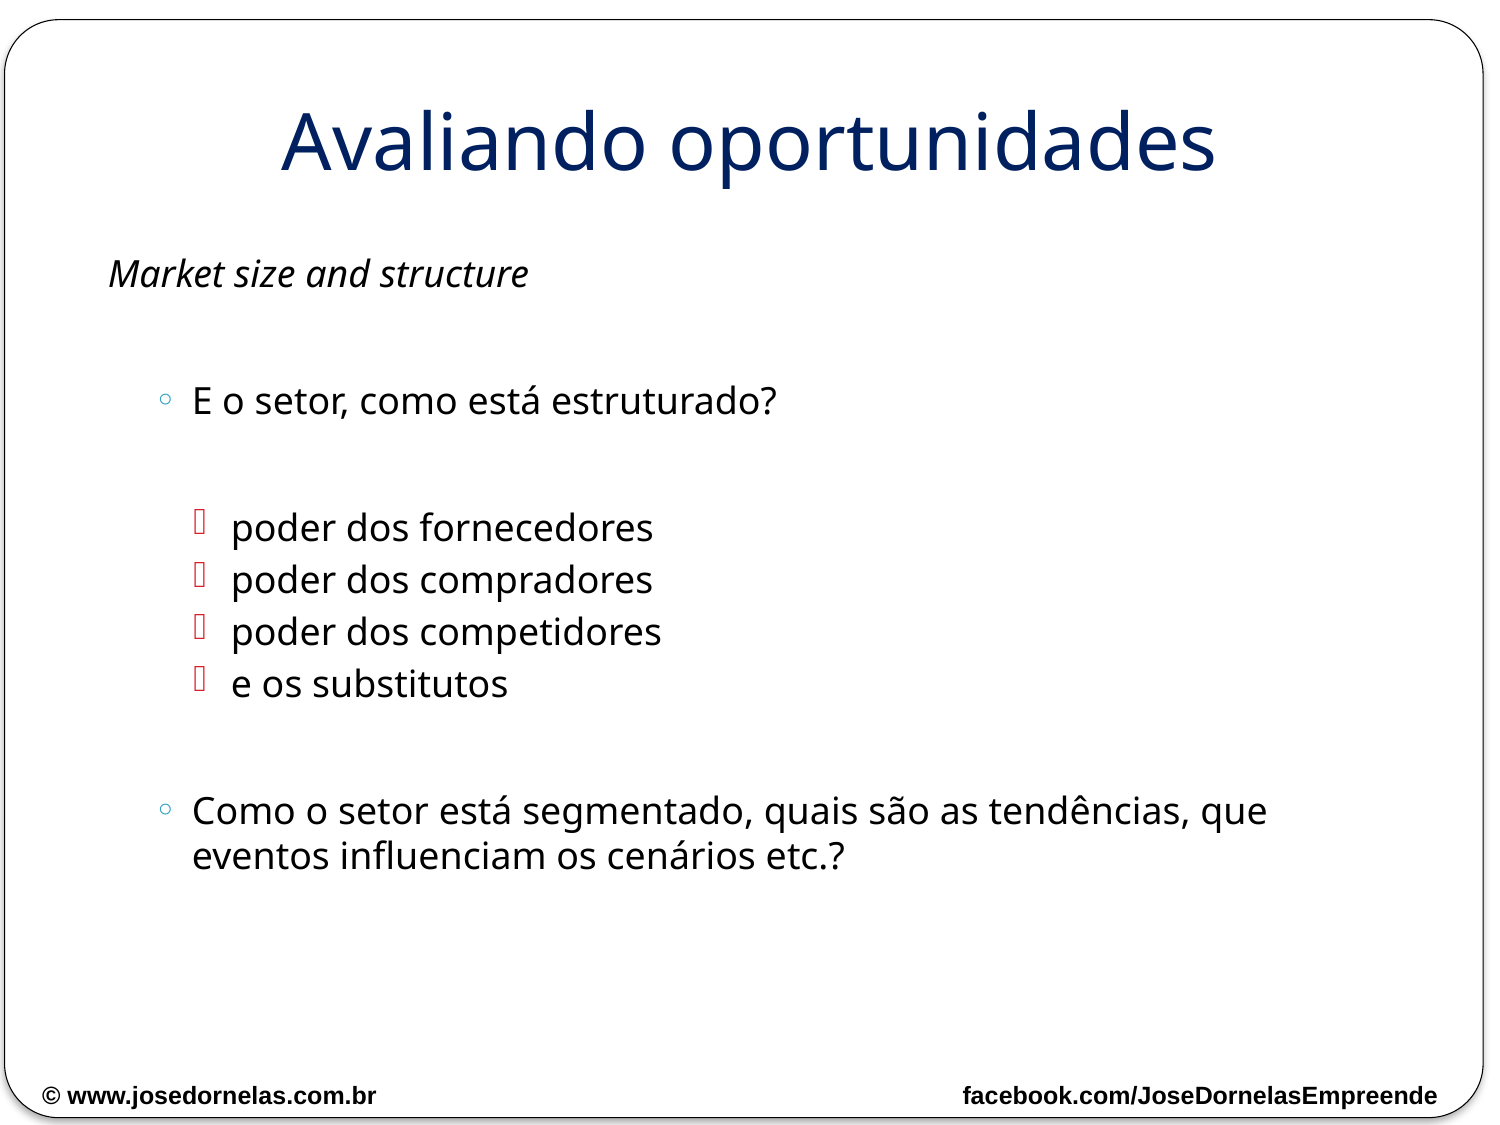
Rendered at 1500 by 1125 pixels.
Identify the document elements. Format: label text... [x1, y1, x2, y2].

text_box [0, 14, 1489, 1115]
title Avaliando oportunidades [75, 45, 1425, 233]
list Market size and structure E o setor, como está estruturado? poder dos fornecedores poder dos compradores poder dos competidores e os substitutos Como o setor está segmentado, quais são as tendências, que eventos influenciam os cenários etc.? [75, 242, 1425, 986]
text_box [32, 1117, 1455, 1123]
text_box © www.josedornelas.com.br facebook.com/JoseDornelasEmpreende [27, 1072, 1459, 1117]
